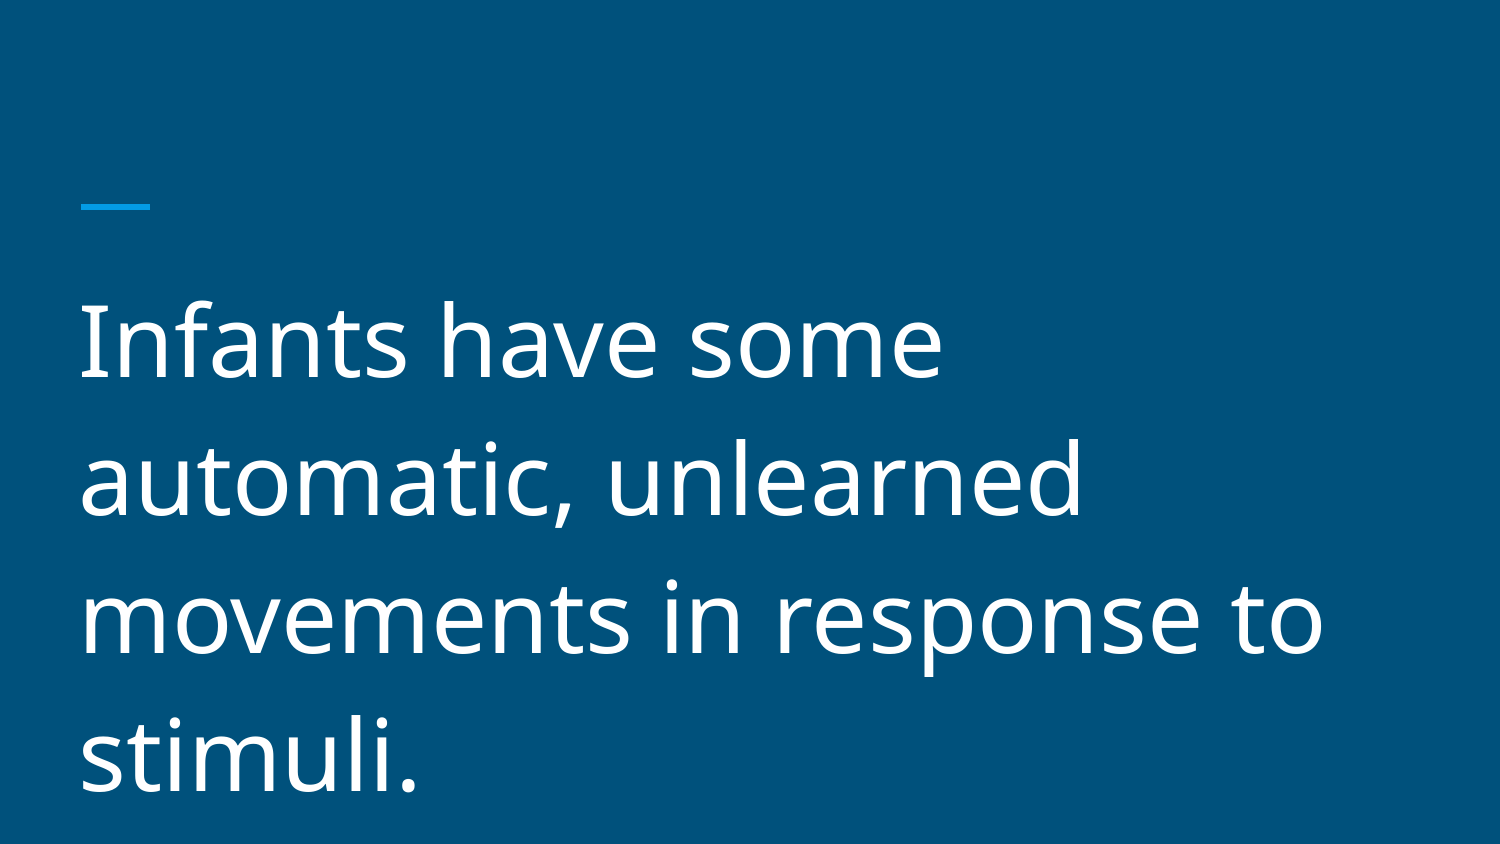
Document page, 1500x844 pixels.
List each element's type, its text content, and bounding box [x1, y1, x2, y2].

list Infants have some automatic, unlearned movements in response to stimuli. [63, 244, 1437, 750]
